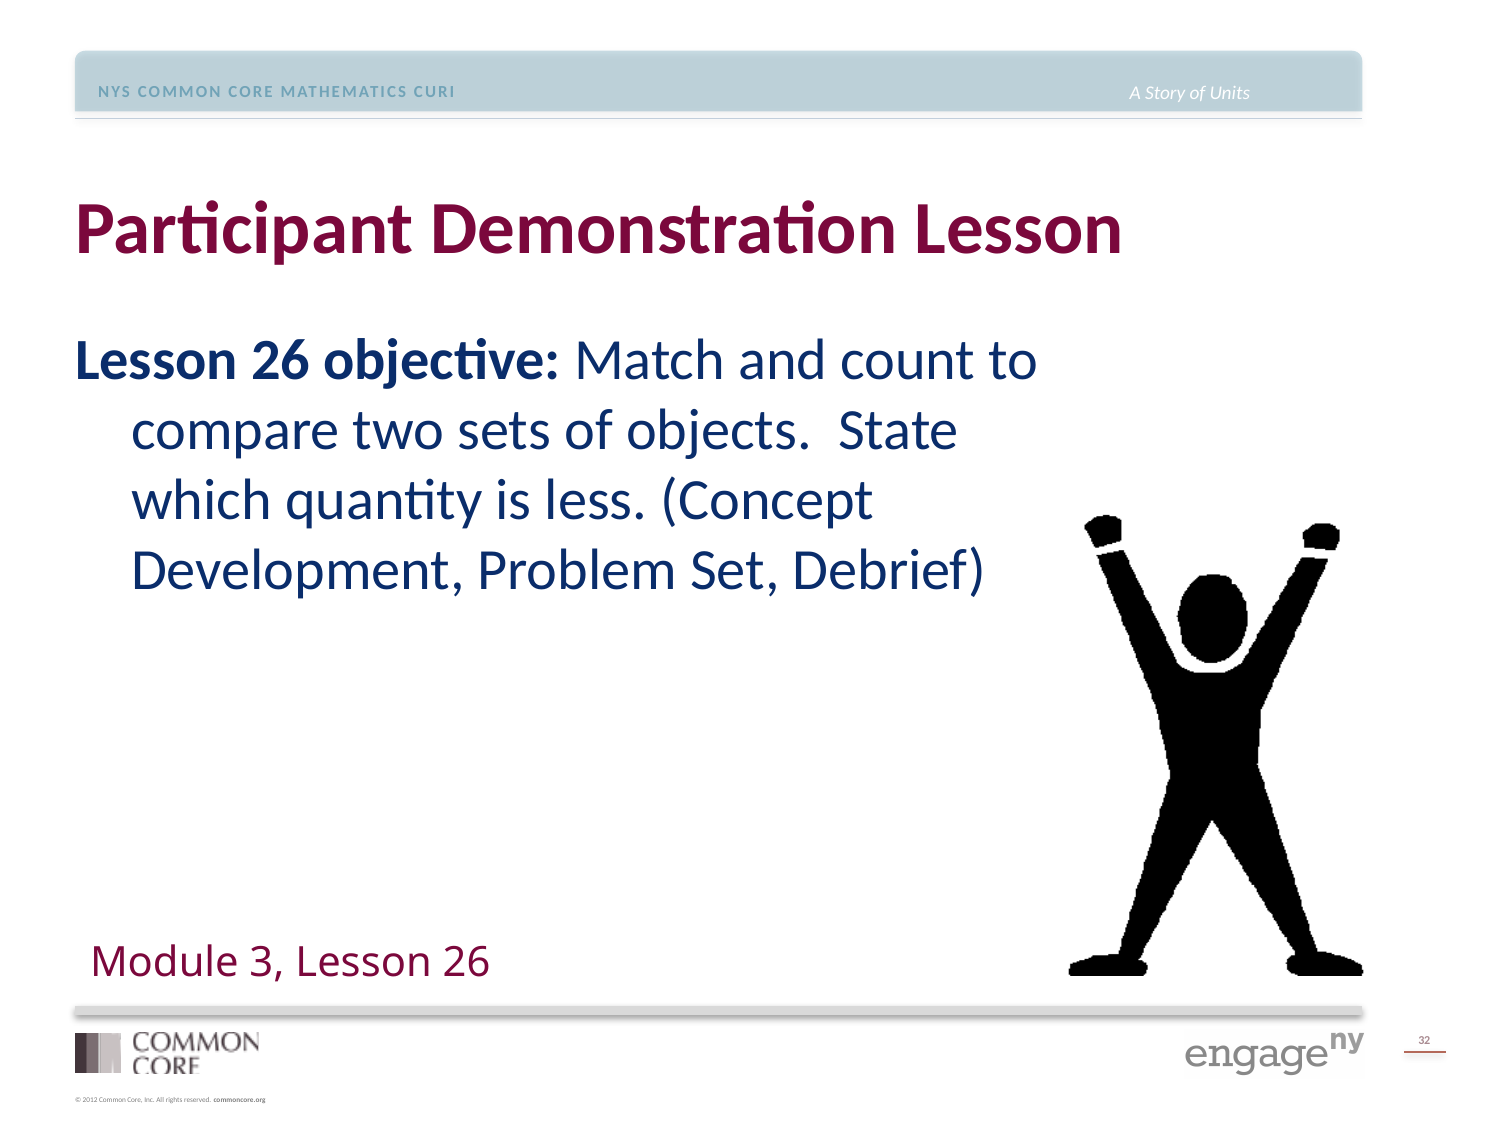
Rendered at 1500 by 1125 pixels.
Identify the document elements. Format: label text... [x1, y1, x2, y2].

list Lesson 26 objective: Match and count to compare two sets of objects. State which quantity is less. (Concept Development, Problem Set, Debrief) [74, 313, 1059, 892]
slide_number 32 [1383, 1003, 1466, 1064]
picture [1065, 509, 1370, 892]
title Participant Demonstration Lesson [74, 178, 1426, 315]
list Module 3, Lesson 26 [74, 892, 1426, 1029]
